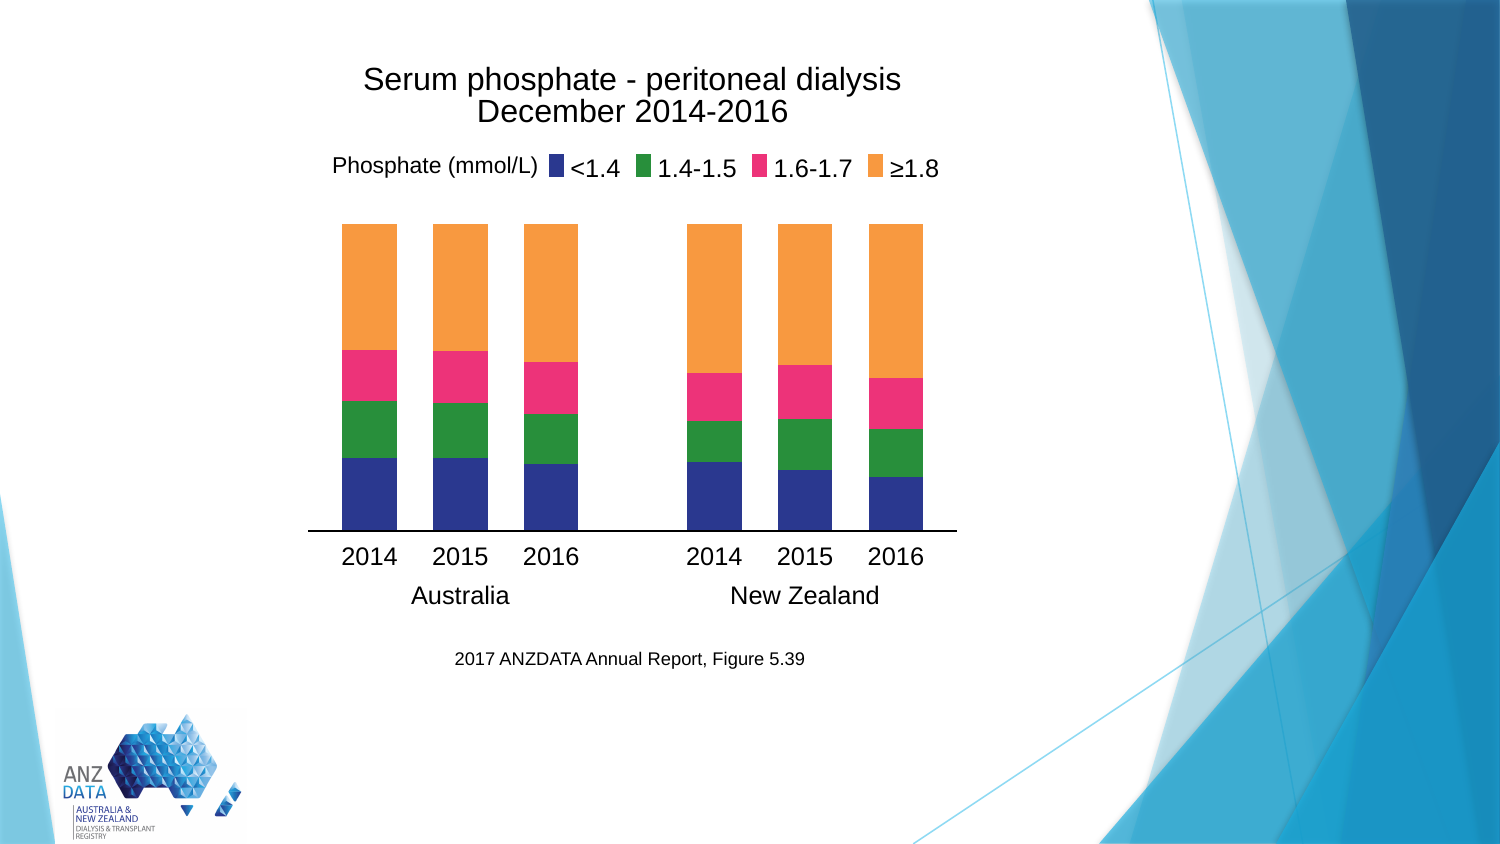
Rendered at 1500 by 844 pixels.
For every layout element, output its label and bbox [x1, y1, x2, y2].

list [251, 34, 980, 697]
picture [55, 708, 247, 844]
